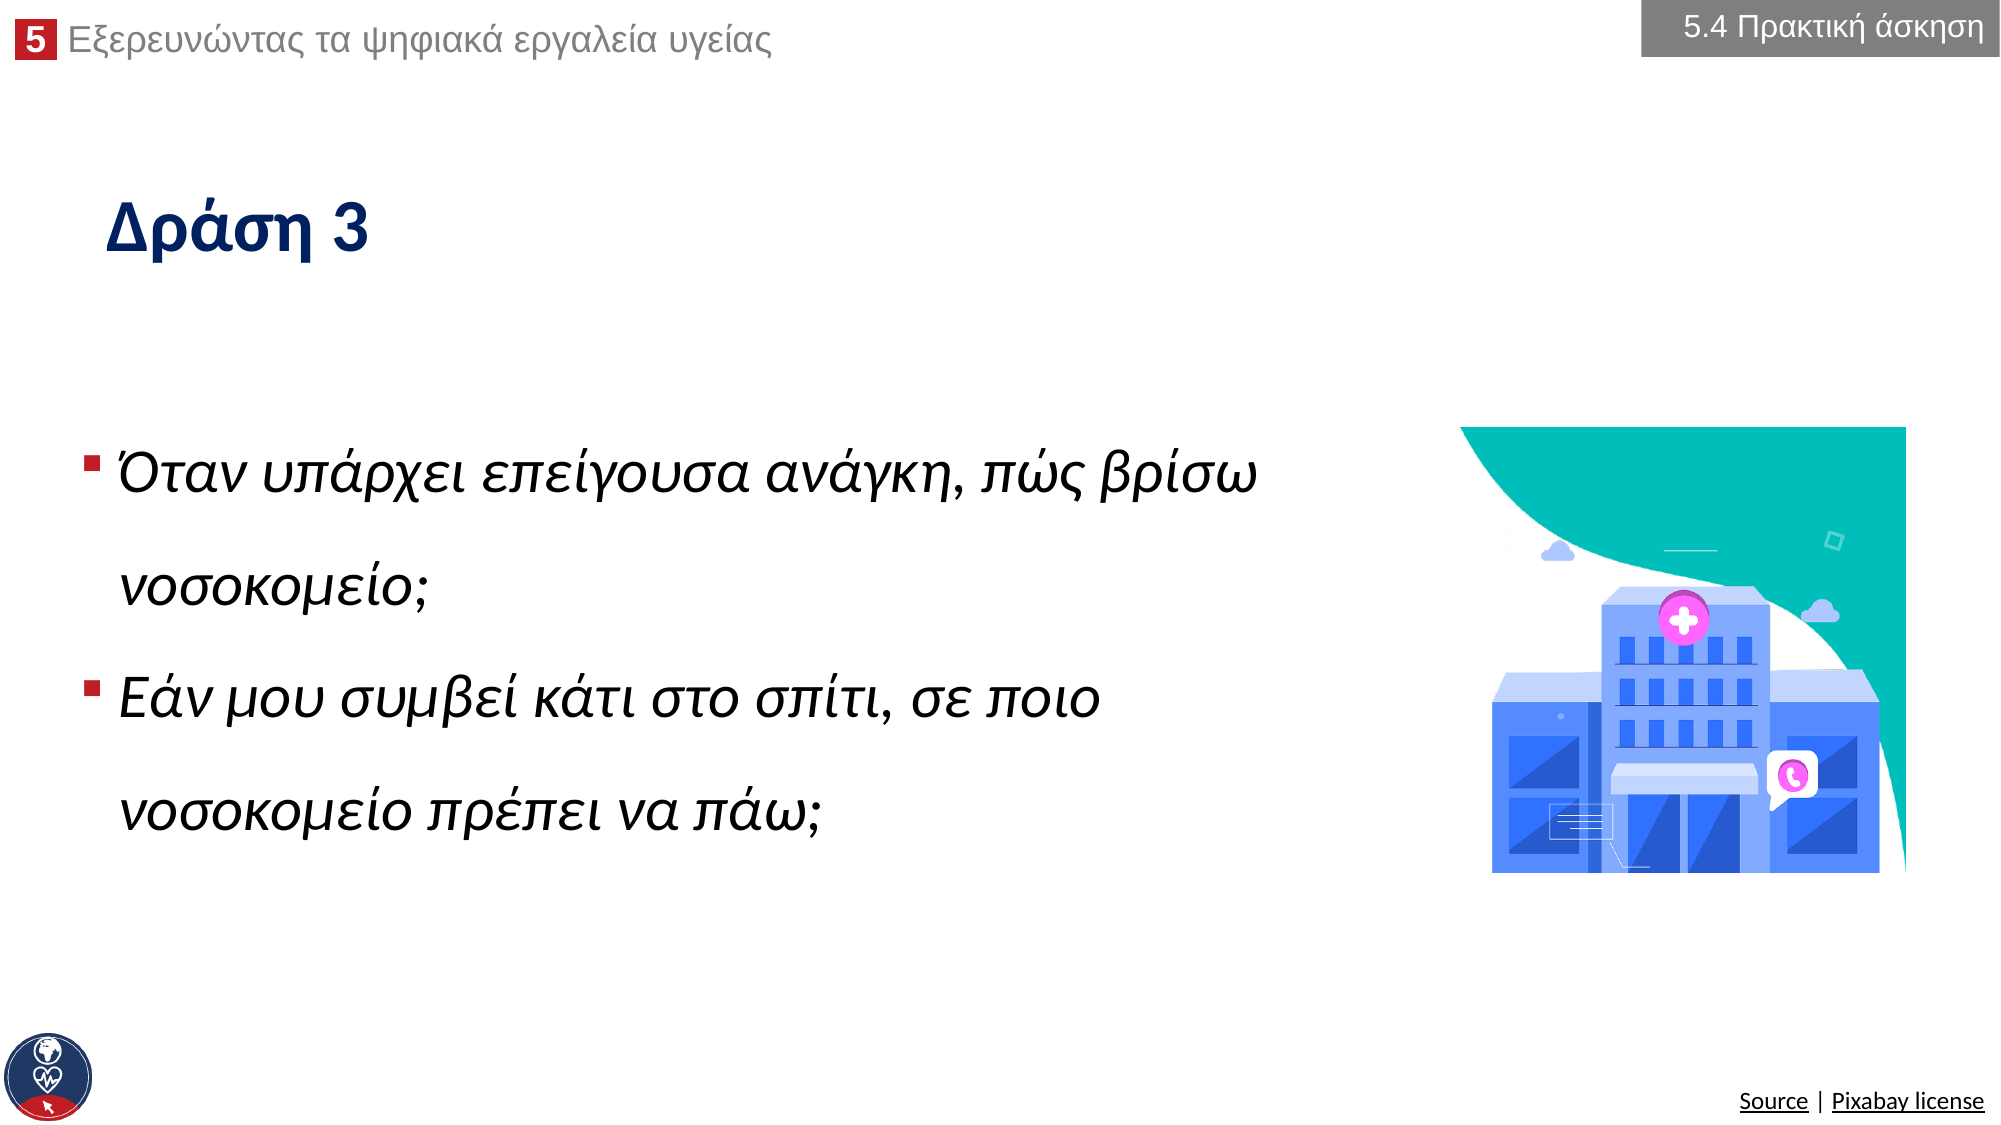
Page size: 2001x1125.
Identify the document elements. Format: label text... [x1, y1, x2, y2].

text_box Όταν υπάρχει επείγουσα ανάγκη, πώς βρίσω νοσοκομείο; Εάν μου συμβεί κάτι στο σπίτι, σε ποιο νοσοκομείο πρέπει να πάω; [66, 385, 1301, 948]
text_box 5.4 Πρακτική άσκηση [1641, 0, 2000, 57]
text_box Source | Pixabay license [560, 1077, 2000, 1123]
picture [1460, 427, 1906, 874]
title Δράση 3 [91, 177, 1906, 277]
picture [4, 1033, 92, 1121]
